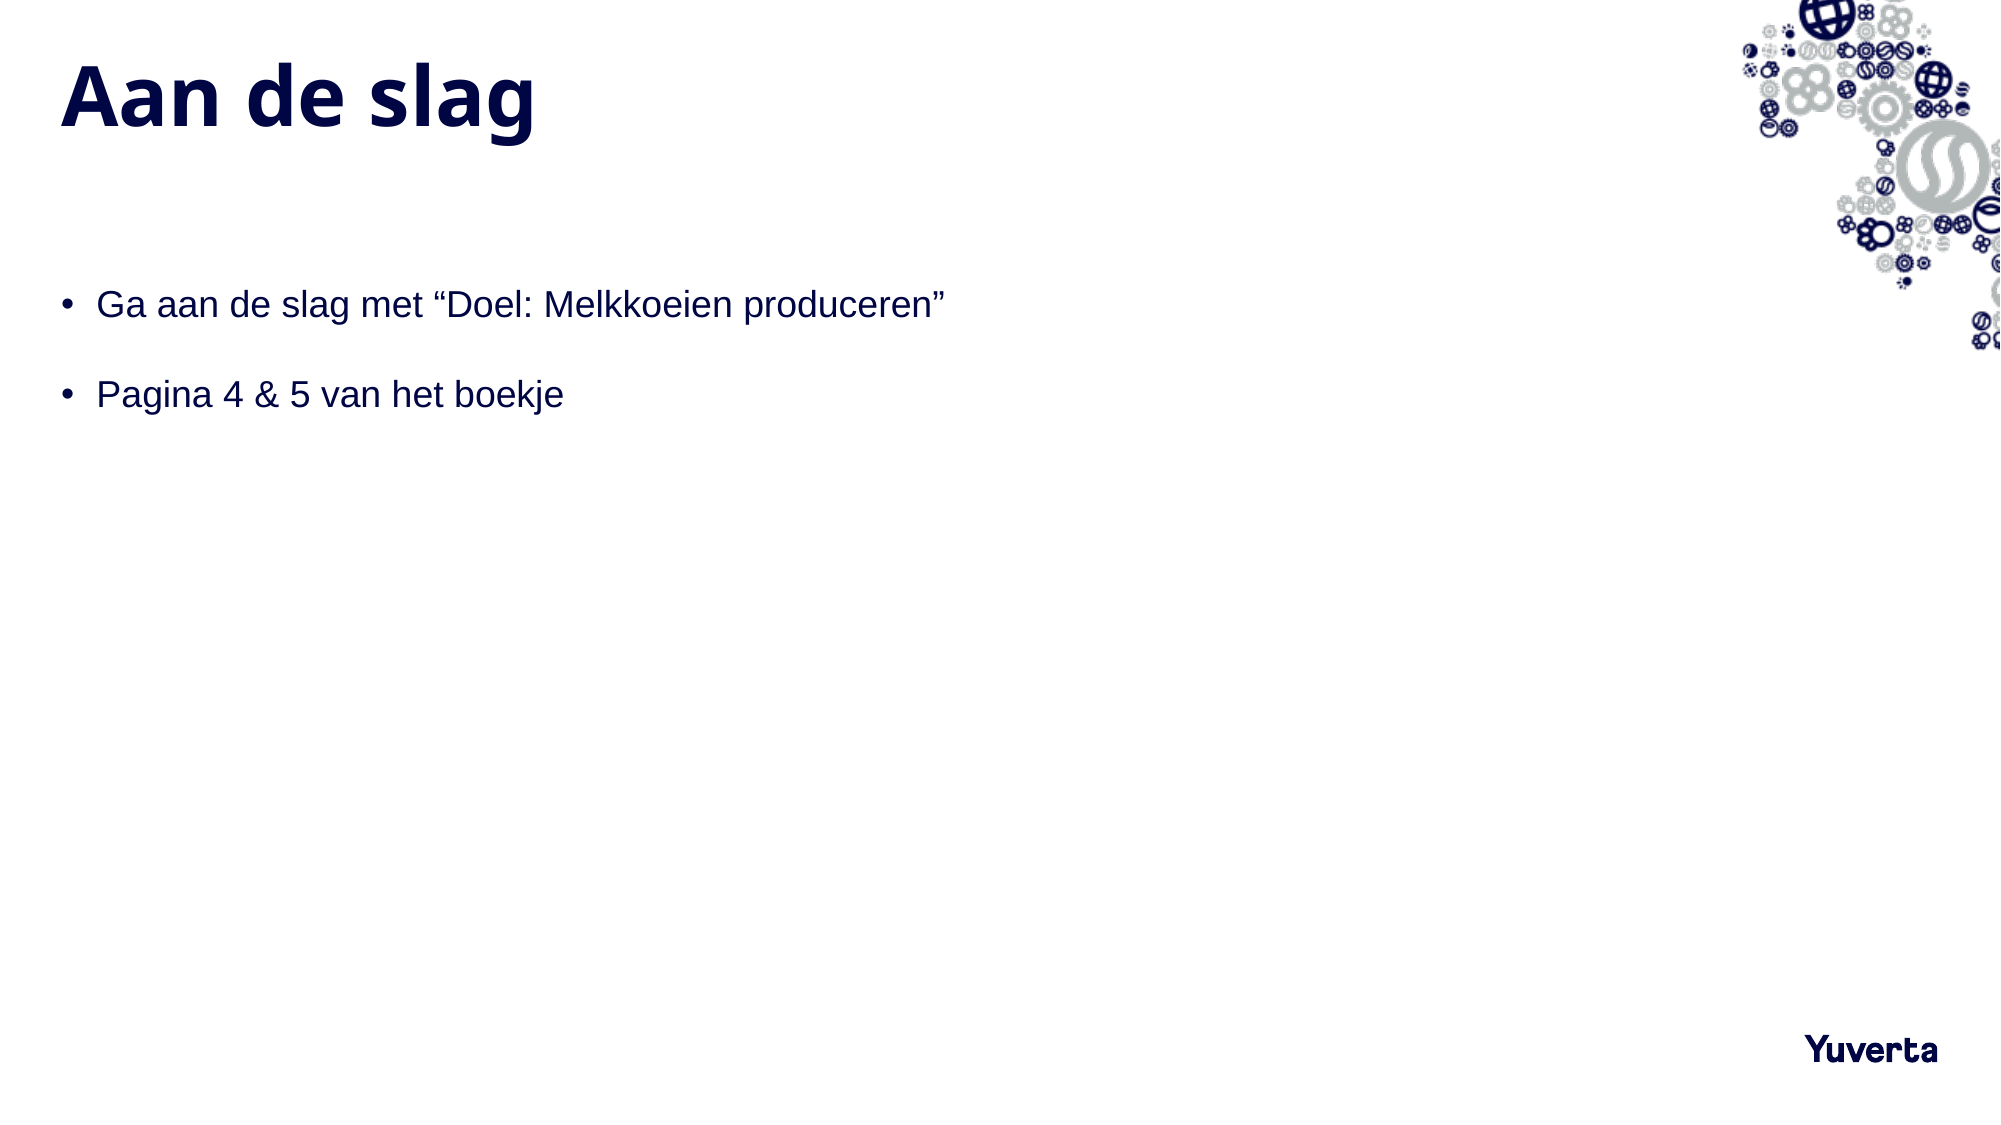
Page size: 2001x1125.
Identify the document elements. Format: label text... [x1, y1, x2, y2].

list Ga aan de slag met “Doel: Melkkoeien produceren” Pagina 4 & 5 van het boekje [60, 280, 1940, 1006]
picture [0, 0, 2000, 1125]
title Aan de slag [60, 48, 1720, 239]
